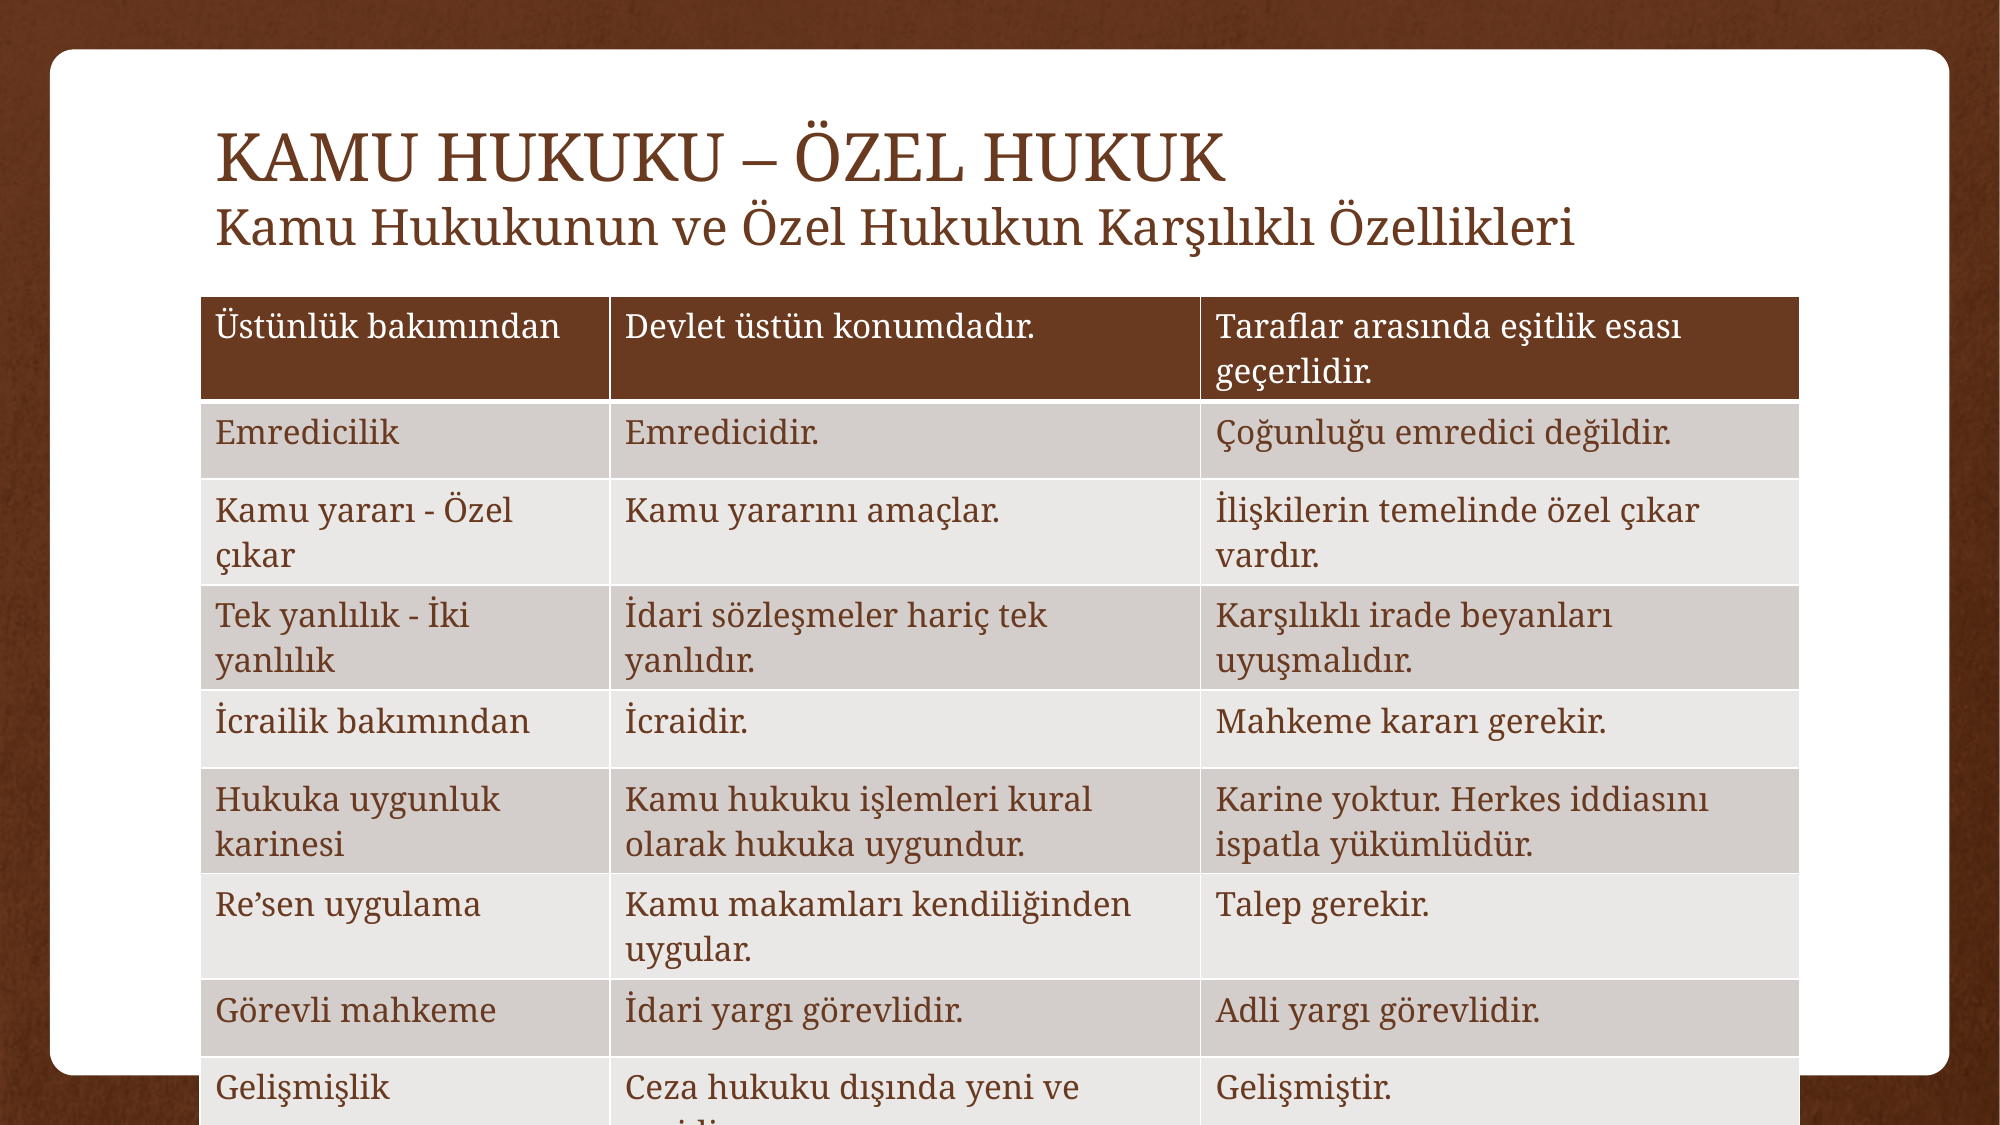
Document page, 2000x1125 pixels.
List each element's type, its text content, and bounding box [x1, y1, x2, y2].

table_cell Karine yoktur. Herkes iddiasını ispatla yükümlüdür. [1201, 769, 1799, 873]
table_cell İdari sözleşmeler hariç tek yanlıdır. [611, 586, 1200, 689]
table_cell Gelişmiştir. [1201, 1058, 1799, 1125]
table_cell Tek yanlılık - İki yanlılık [201, 586, 609, 689]
table_header Üstünlük bakımından [201, 297, 609, 399]
table_cell İcraidir. [611, 691, 1200, 767]
table_cell Emredicilik [201, 404, 609, 478]
table_cell Kamu yararı - Özel çıkar [201, 480, 609, 584]
table_cell Mahkeme kararı gerekir. [1201, 691, 1799, 767]
table_cell Kamu makamları kendiliğinden uygular. [611, 874, 1200, 978]
table_cell İlişkilerin temelinde özel çıkar vardır. [1201, 480, 1799, 584]
table_cell İcrailik bakımından [201, 691, 609, 767]
table_cell Gelişmişlik [201, 1058, 609, 1125]
table_cell Ceza hukuku dışında yeni ve geridir. [611, 1058, 1200, 1125]
table_header Devlet üstün konumdadır. [611, 297, 1200, 399]
table_header Taraflar arasında eşitlik esası geçerlidir. [1201, 297, 1799, 399]
table_cell Adli yargı görevlidir. [1201, 980, 1799, 1056]
table_cell Emredicidir. [611, 404, 1200, 478]
table_cell Re’sen uygulama [201, 874, 609, 978]
table_cell Hukuka uygunluk karinesi [201, 769, 609, 873]
table_cell Talep gerekir. [1201, 874, 1799, 978]
table_cell Kamu yararını amaçlar. [611, 480, 1200, 584]
title KAMU HUKUKU – ÖZEL HUKUK Kamu Hukukunun ve Özel Hukukun Karşılıklı Özellikleri [199, 70, 1800, 263]
table_cell Görevli mahkeme [201, 980, 609, 1056]
table_cell Çoğunluğu emredici değildir. [1201, 404, 1799, 478]
table_cell Kamu hukuku işlemleri kural olarak hukuka uygundur. [611, 769, 1200, 873]
table_cell Karşılıklı irade beyanları uyuşmalıdır. [1201, 586, 1799, 689]
table_cell İdari yargı görevlidir. [611, 980, 1200, 1056]
